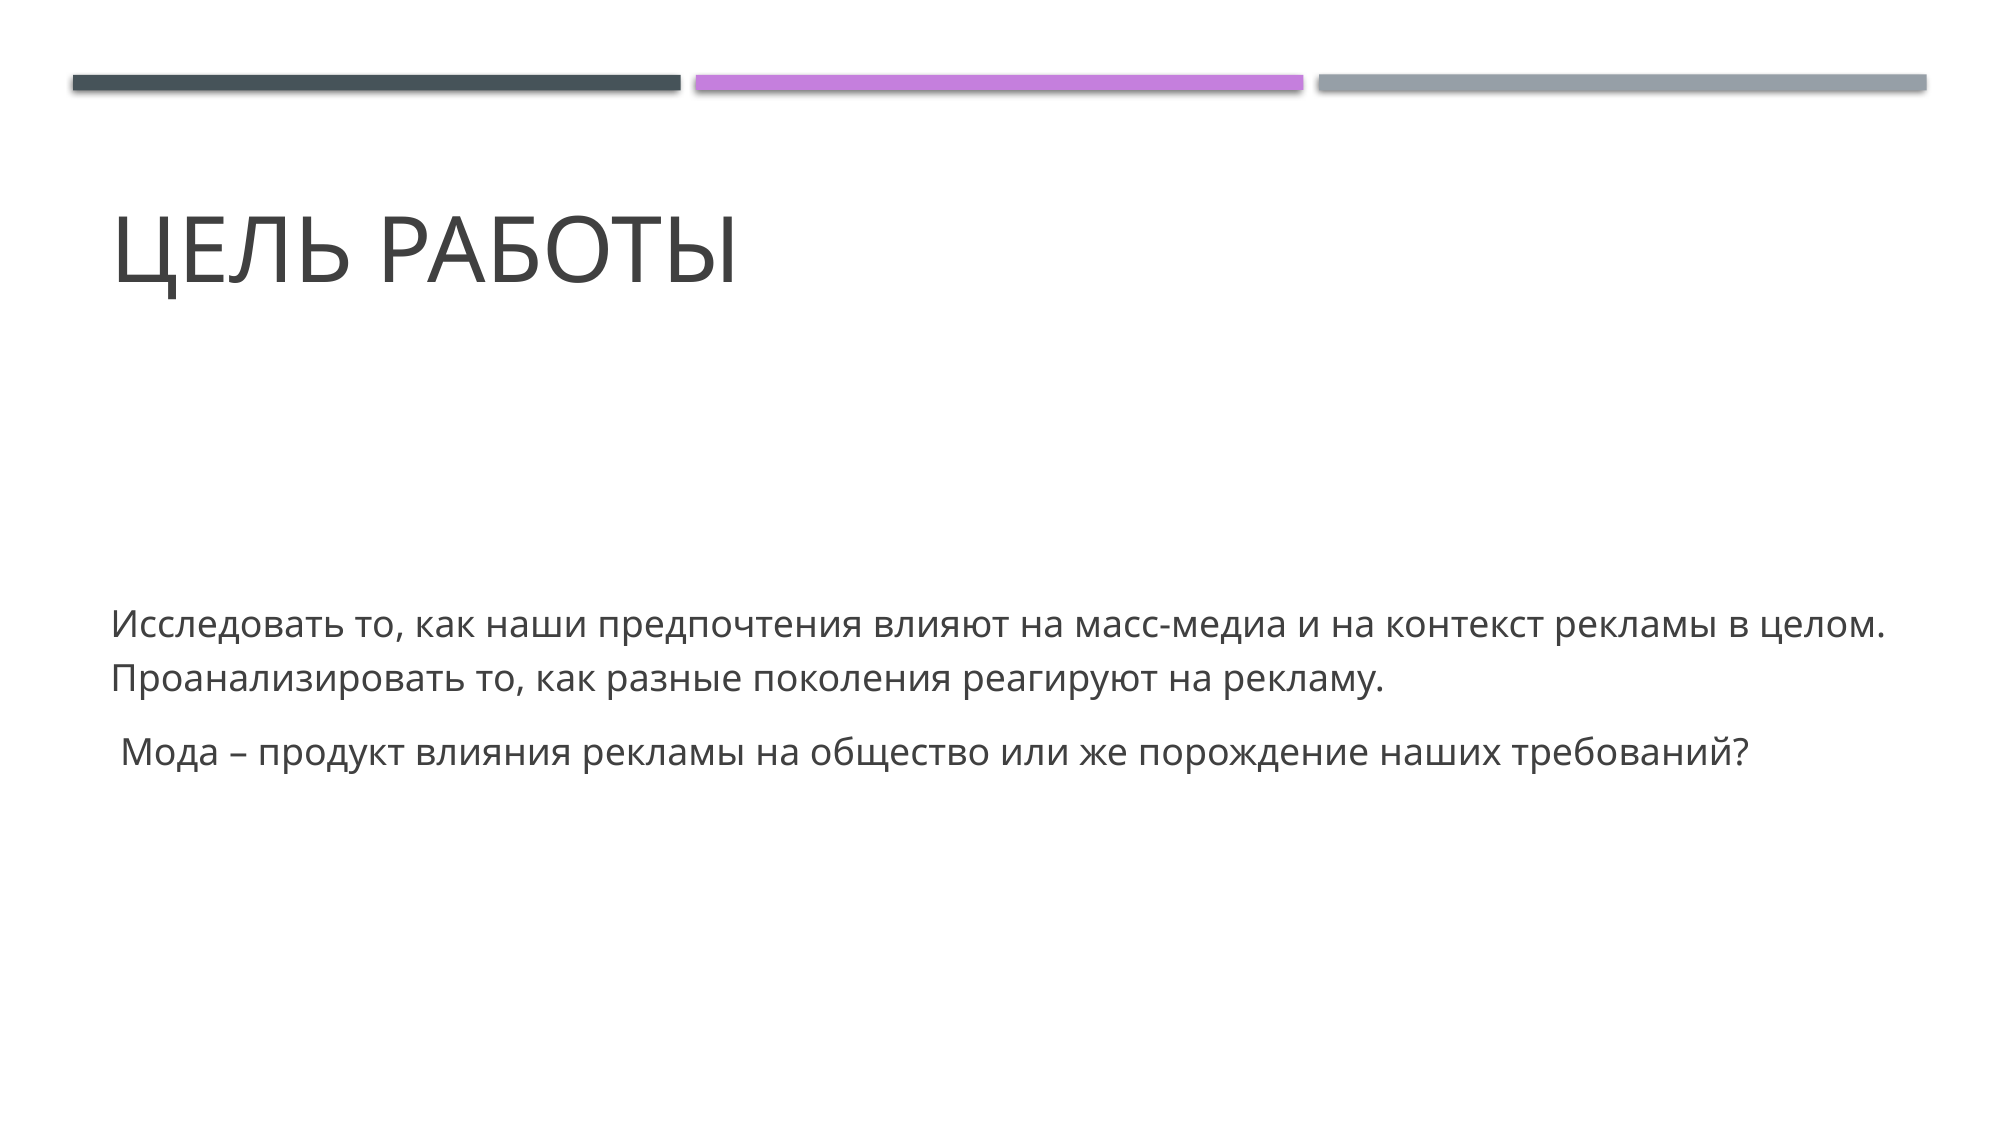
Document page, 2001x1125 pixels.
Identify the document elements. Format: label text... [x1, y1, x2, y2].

title Цель работы [95, 115, 1905, 311]
list Исследовать то, как наши предпочтения влияют на масс-медиа и на контекст рекламы в целом. Проанализировать то, как разные поколения реагируют на рекламу. Мода – продукт влияния рекламы на общество или же порождение наших требований? [95, 383, 1905, 981]
